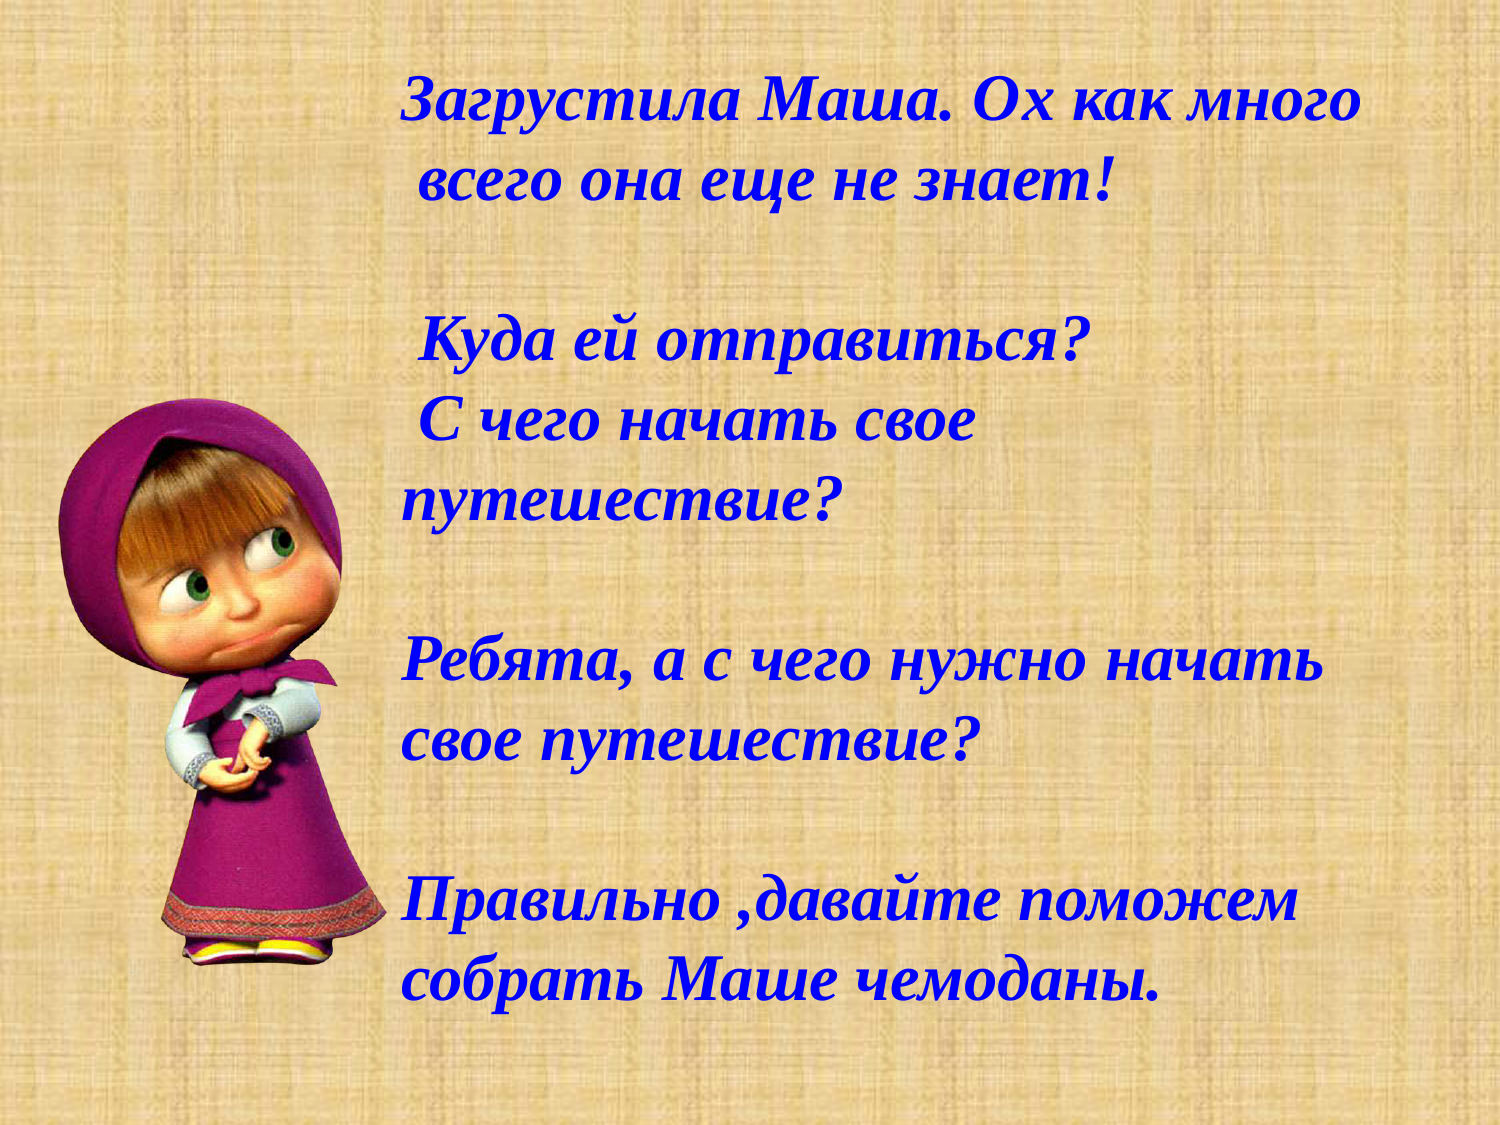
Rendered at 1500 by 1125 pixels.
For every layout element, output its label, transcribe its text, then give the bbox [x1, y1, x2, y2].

text_box Загрустила Маша. Ох как много всего она еще не знает! Куда ей отправиться? С чего начать свое путешествие? Ребята, а с чего нужно начать свое путешествие? Правильно ,давайте поможем собрать Маше чемоданы. [386, 46, 1453, 1022]
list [58, 398, 387, 974]
picture [0, 0, 1500, 1125]
